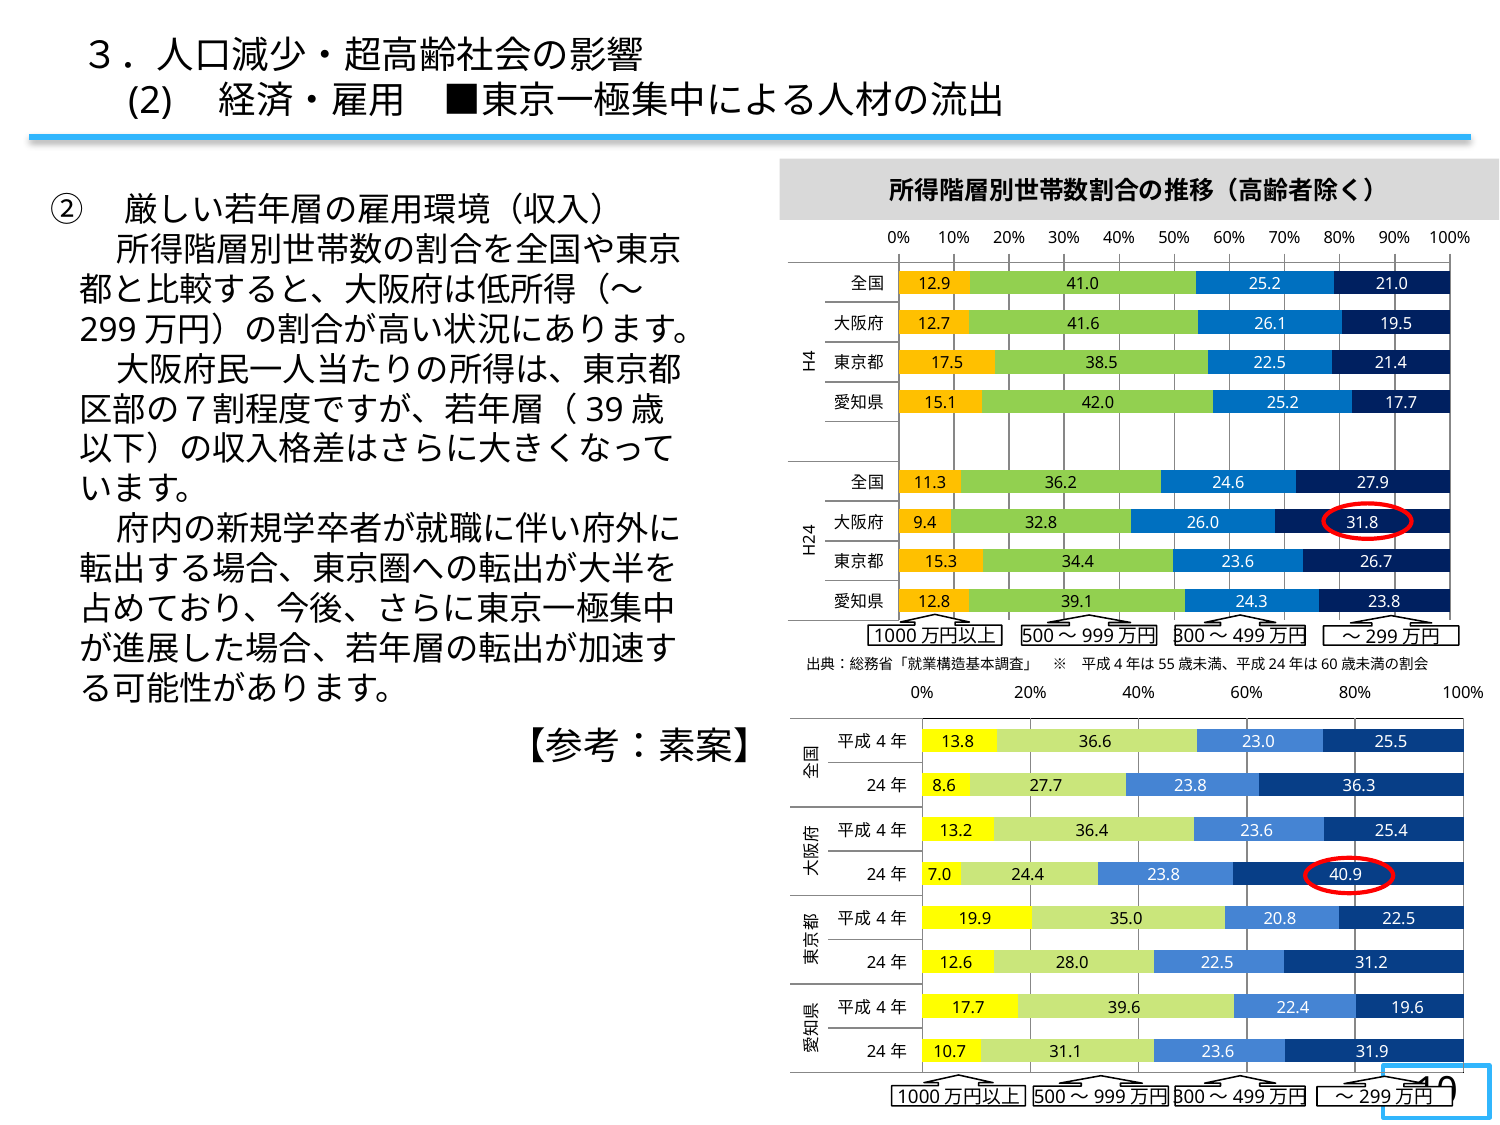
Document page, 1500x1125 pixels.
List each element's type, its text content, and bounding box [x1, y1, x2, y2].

chart [785, 650, 1500, 1091]
text_box 所得階層別世帯数割合の推移（高齢者除く） [779, 158, 1500, 220]
text_box 【参考：素案】 [466, 714, 780, 775]
text_box 500～999万円 [1031, 1099, 1171, 1108]
text_box ～299万円 [1314, 1099, 1455, 1108]
chart [786, 224, 1493, 638]
text_box ３．人口減少・超高齢社会の影響 (2) 経済・雇用 ■東京一極集中による人材の流出 [29, 24, 1365, 129]
text_box 10 [1381, 1099, 1492, 1120]
text_box 1000万円以上 [889, 1099, 1028, 1108]
text_box ② 厳しい若年層の雇用環境（収入） 所得階層別世帯数の割合を全国や東京都と比較すると、大阪府は低所得（～299万円）の割合が高い状況にあります。 大阪府民一人当たりの所得は、東京都区部の７割程度ですが、若年層（39歳以下）の収入格差はさらに大きくなっています。 府内の新規学卒者が就職に伴い府外に転出する場合、東京圏への転出が大半を占めており、今後、さらに東京一極集中が進展した場合、若年層の転出が加速する可能性があります。 [35, 180, 697, 715]
text_box 300～499万円 [1173, 1099, 1308, 1108]
